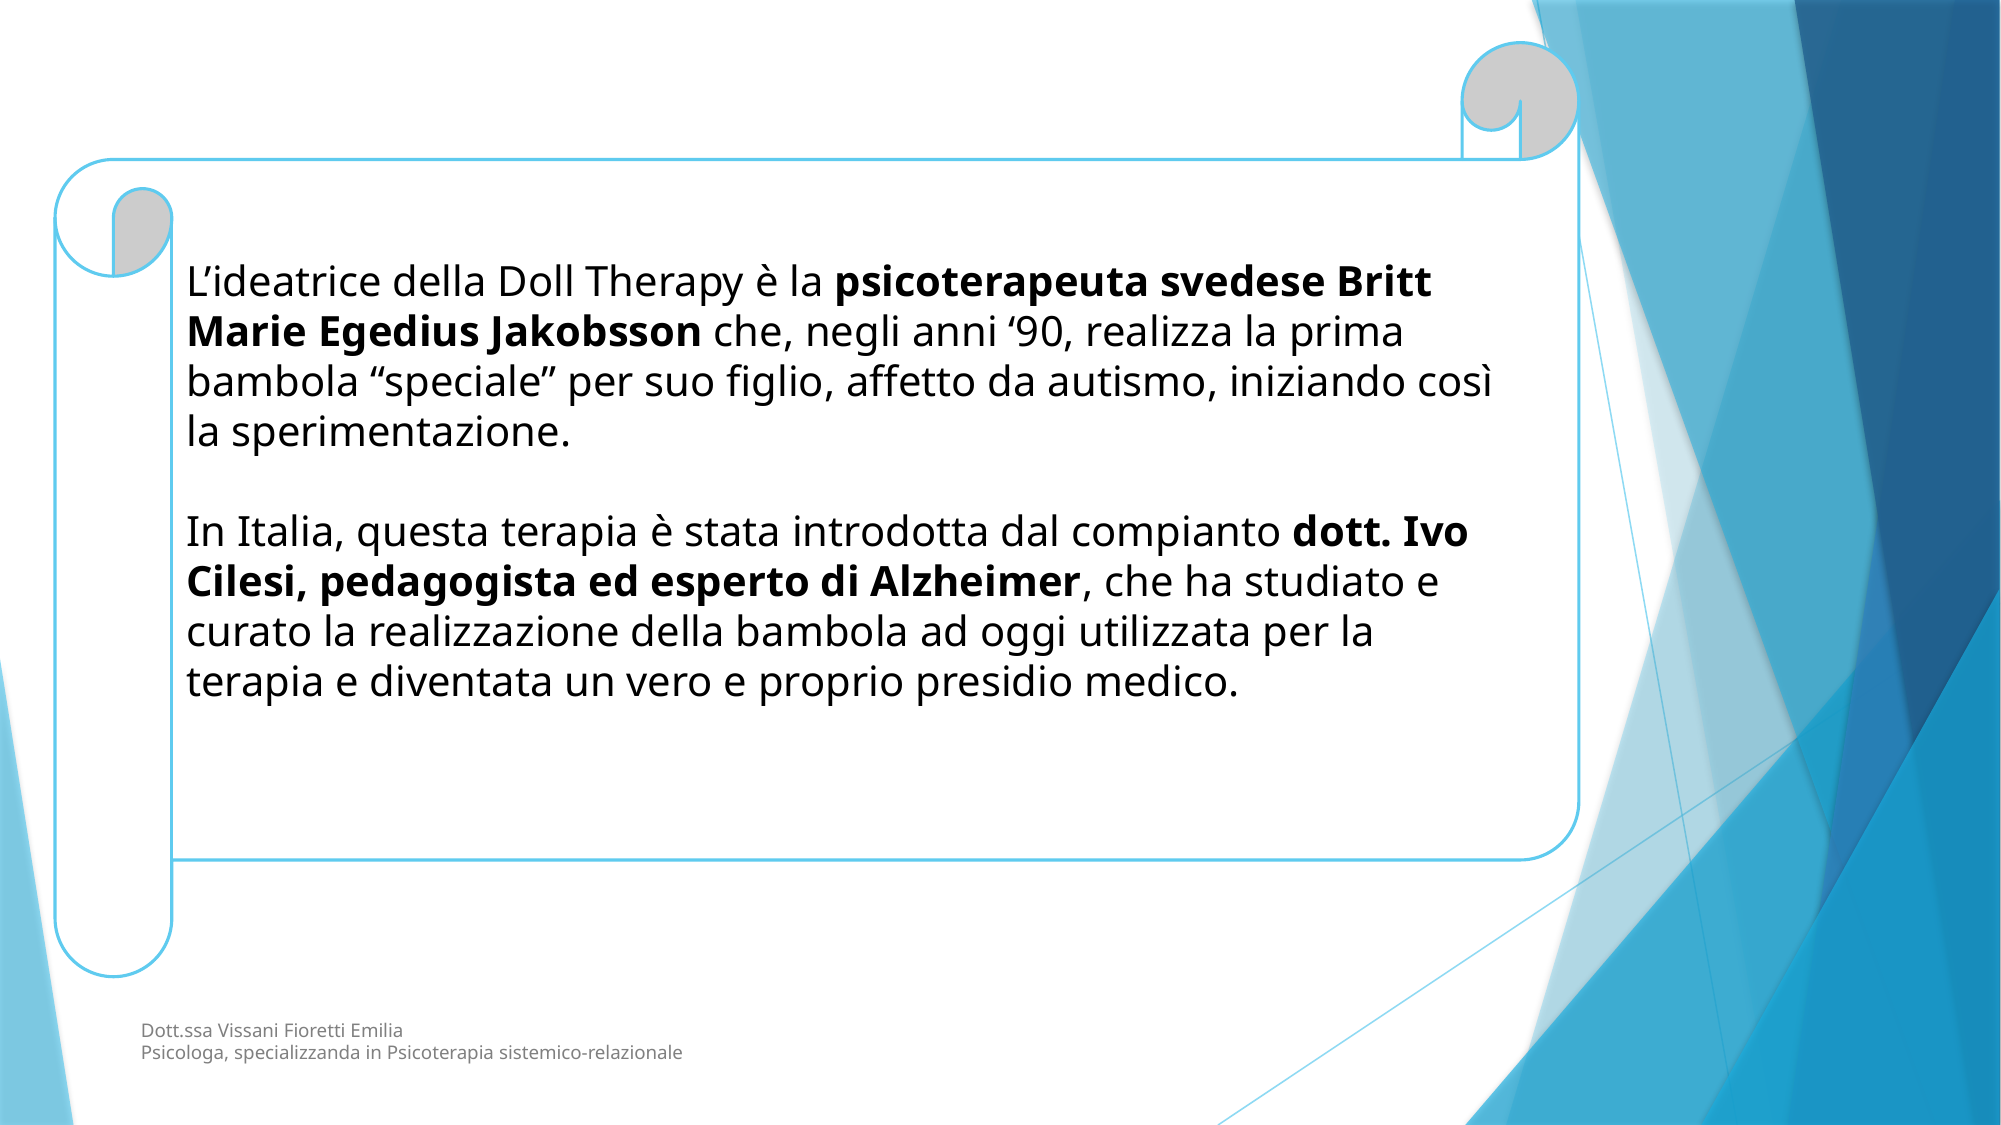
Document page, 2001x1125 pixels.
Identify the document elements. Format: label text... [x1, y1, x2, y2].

text_box L’ideatrice della Doll Therapy è la psicoterapeuta svedese Britt Marie Egedius Jakobsson che, negli anni ‘90, realizza la prima bambola “speciale” per suo figlio, affetto da autismo, iniziando così la sperimentazione. In Italia, questa terapia è stata introdotta dal compianto dott. Ivo Cilesi, pedagogista ed esperto di Alzheimer, che ha studiato e curato la realizzazione della bambola ad oggi utilizzata per la terapia e diventata un vero e proprio presidio medico. [53, 41, 1581, 979]
footer Dott.ssa Vissani Fioretti Emilia Psicologa, specializzanda in Psicoterapia sistemico-relazionale [125, 1011, 1196, 1072]
